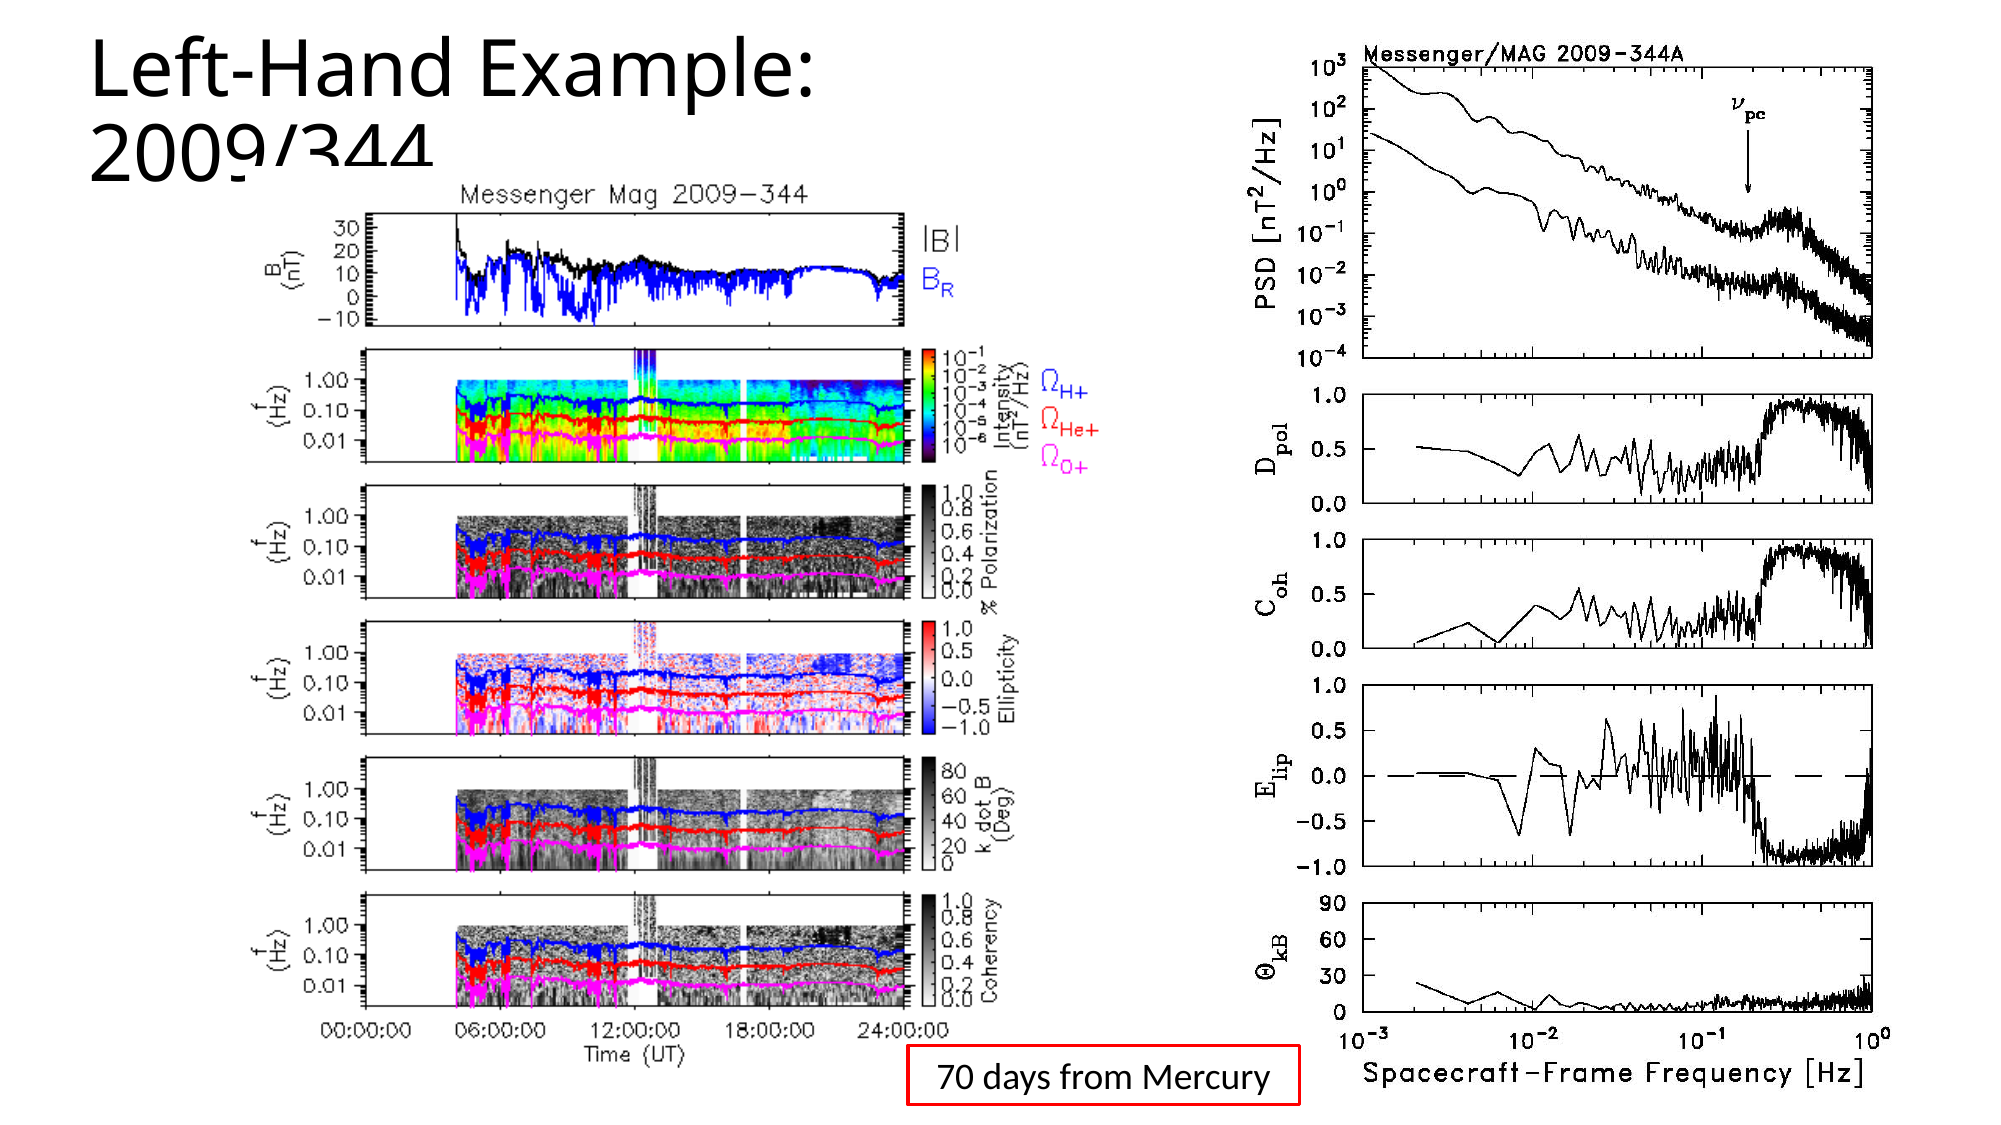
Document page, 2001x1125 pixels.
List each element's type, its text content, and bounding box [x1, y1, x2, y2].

text_box 70 days from Mercury [907, 1045, 1300, 1105]
picture [1221, 25, 1901, 1104]
title Left-Hand Example: 2009/344 [73, 36, 1197, 190]
picture [245, 166, 1105, 1104]
